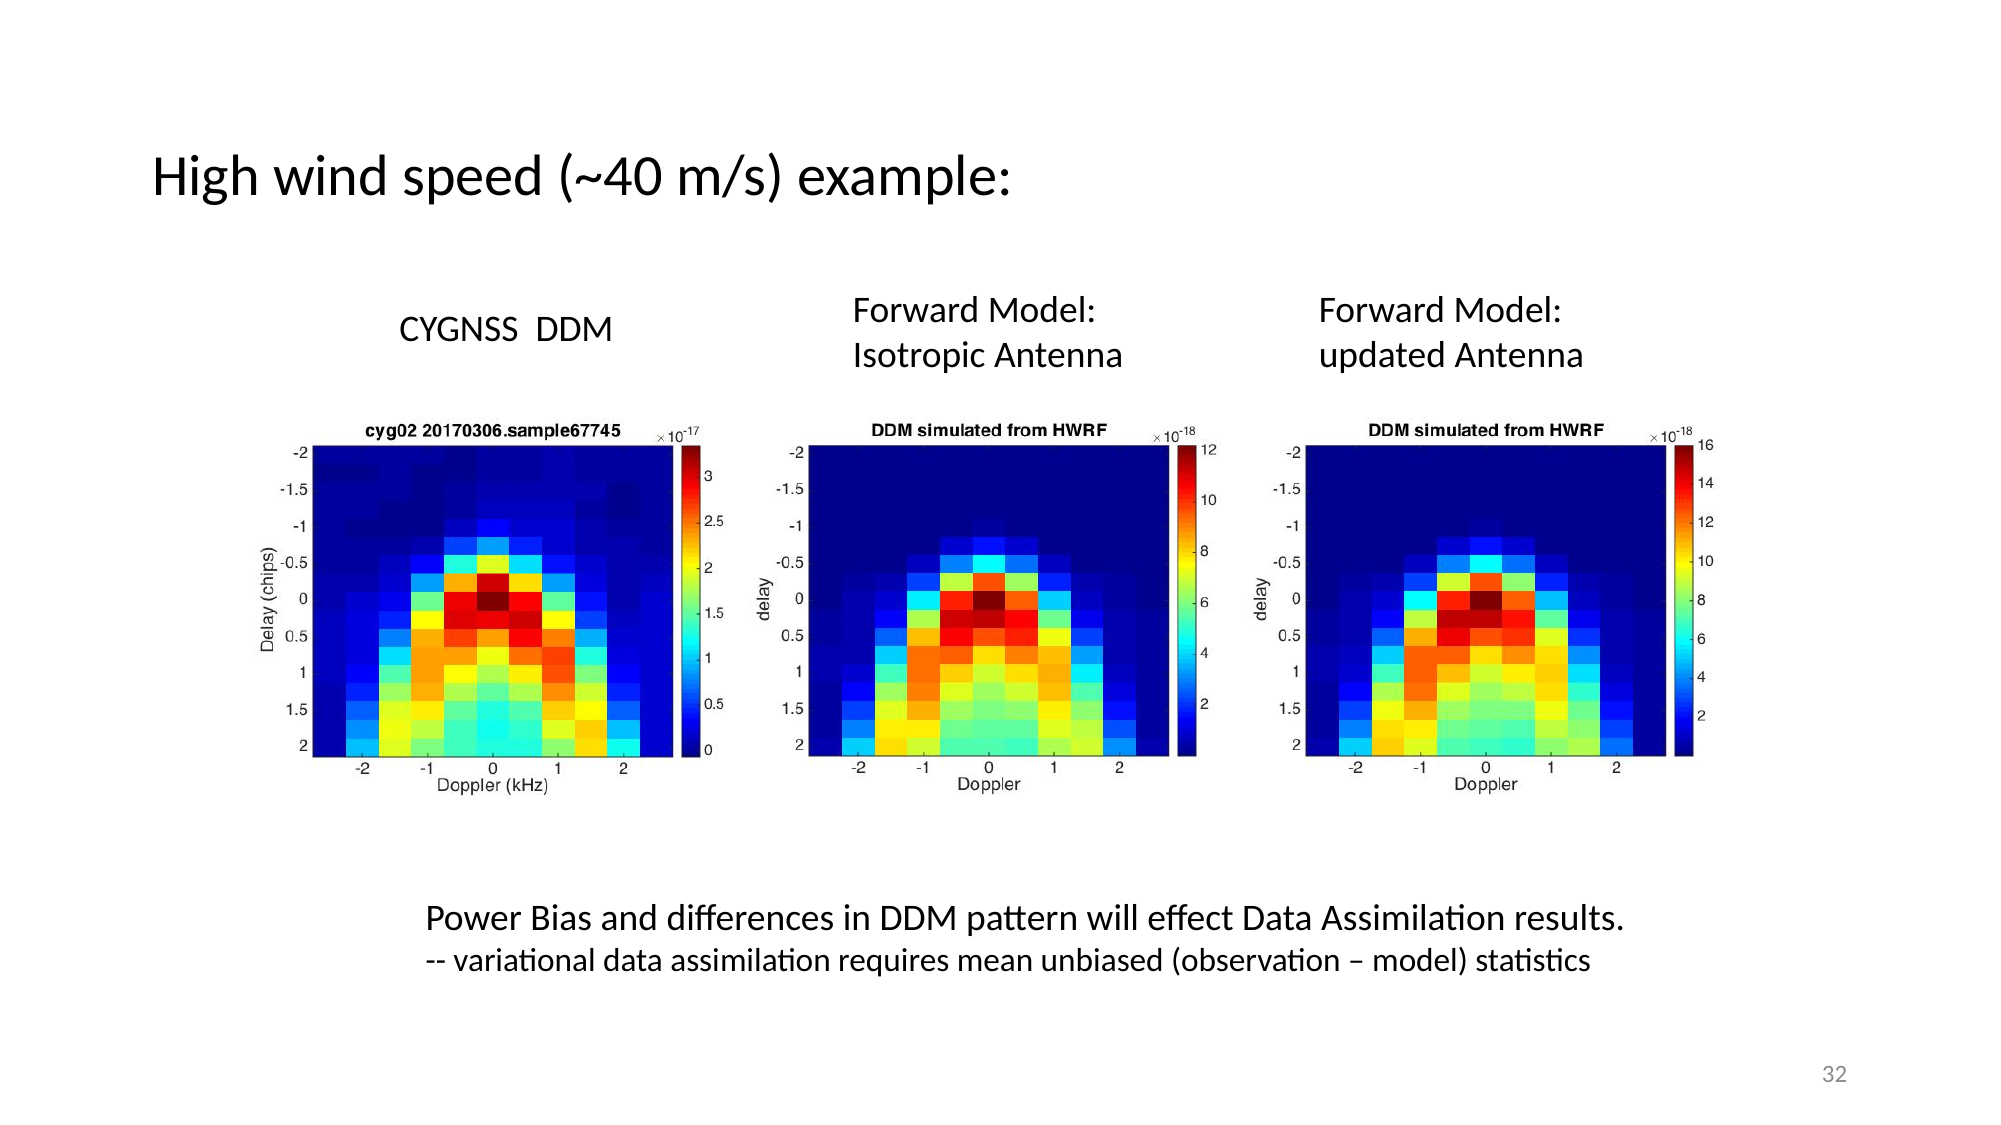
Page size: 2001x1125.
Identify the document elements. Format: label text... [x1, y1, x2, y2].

text_box Power Bias and differences in DDM pattern will effect Data Assimilation results. -- variational data assimilation requires mean unbiased (observation – model) statistics [410, 885, 1642, 986]
picture [253, 417, 1754, 798]
text_box Forward Model: updated Antenna [1303, 277, 1600, 383]
text_box CYGNSS DDM [384, 296, 629, 356]
text_box Forward Model: Isotropic Antenna [838, 277, 1139, 383]
list High wind speed (~40 m/s) example: [137, 137, 1863, 852]
slide_number 32 [1412, 1042, 1863, 1103]
